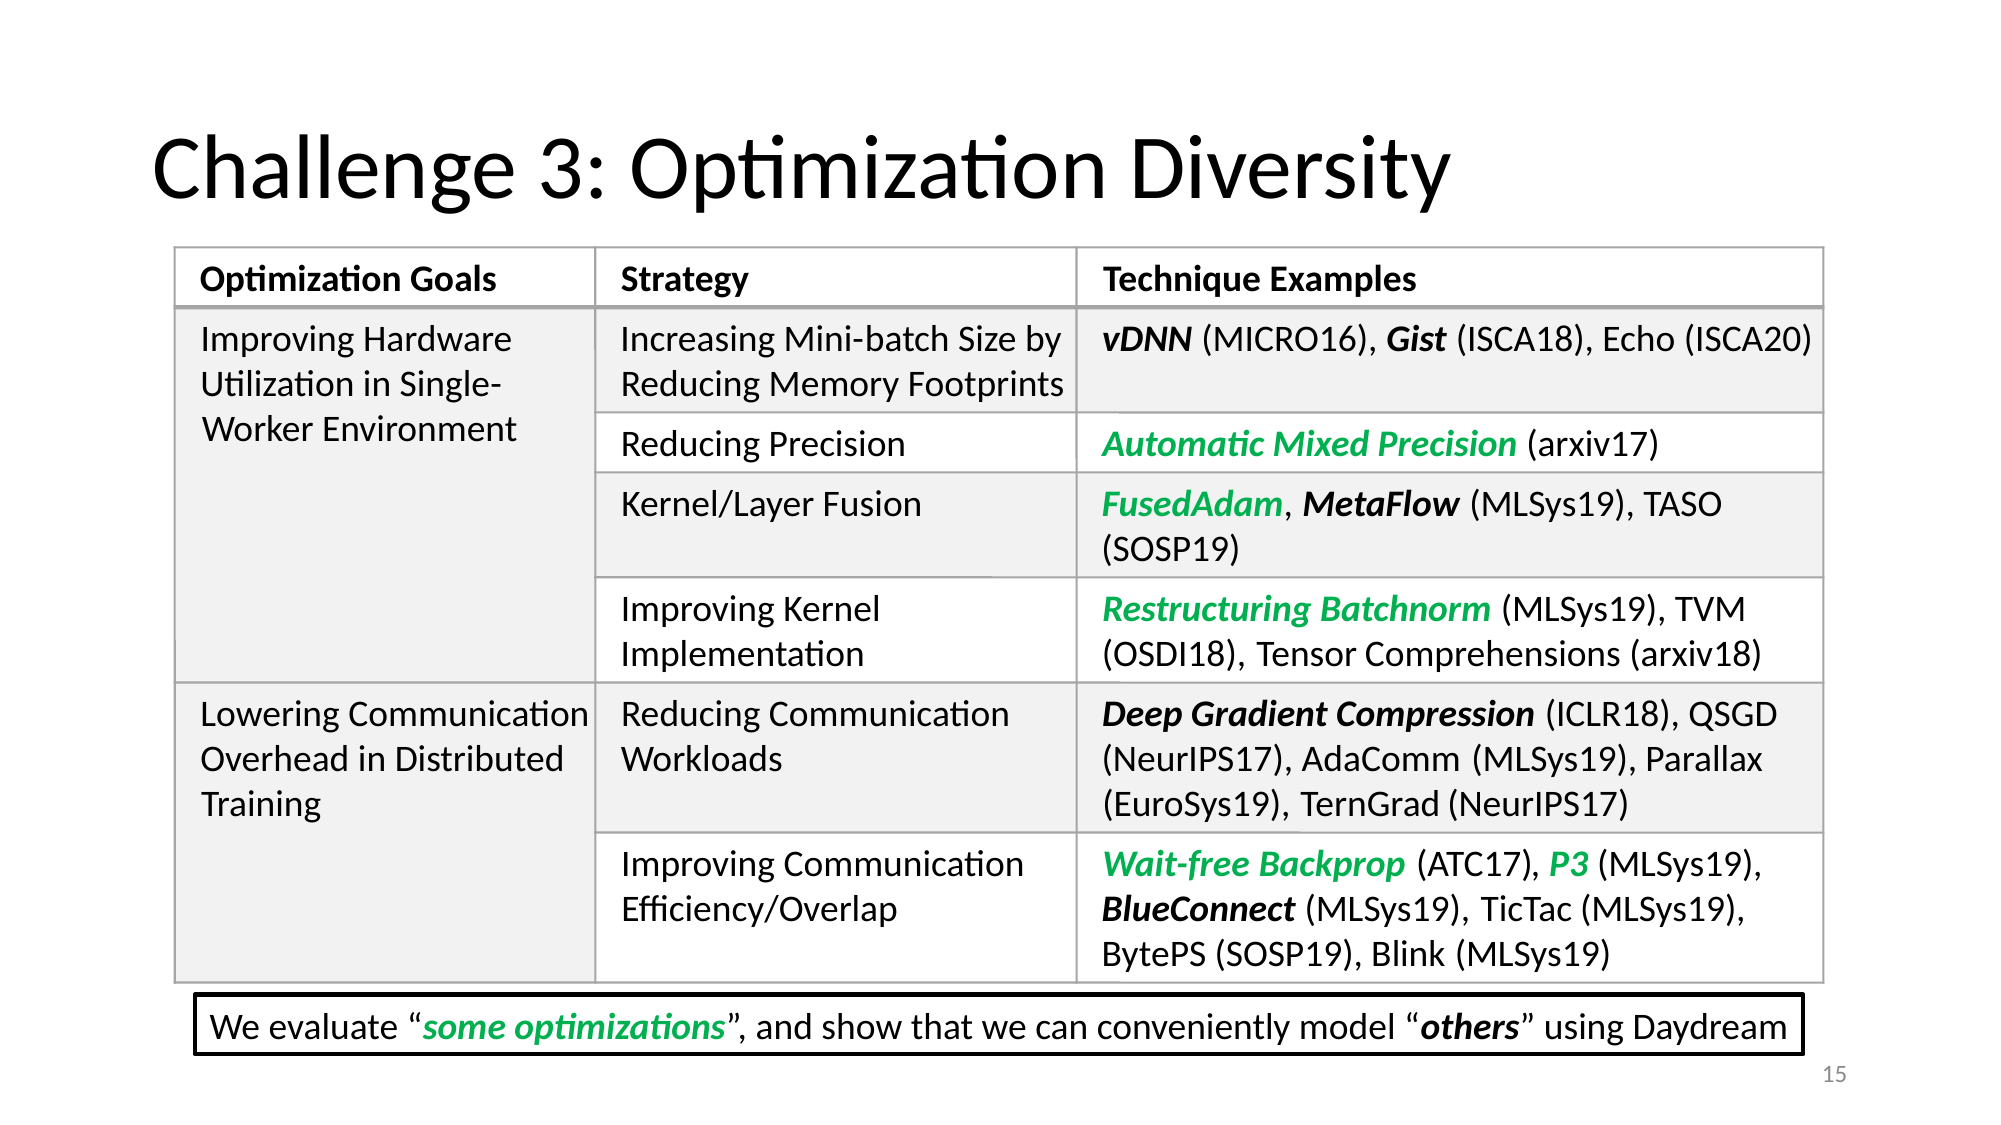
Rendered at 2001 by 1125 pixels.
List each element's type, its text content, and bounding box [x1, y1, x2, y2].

text_box free [1188, 838, 1258, 883]
text_box BytePS [1101, 929, 1207, 975]
text_box P3 [1549, 838, 1597, 885]
text_box (MLSys19) [1579, 883, 1736, 930]
text_box (MLSys19) [1304, 883, 1460, 929]
text_box Restructuring [1102, 584, 1320, 630]
text_box Improving Communication [620, 838, 1034, 885]
text_box , [1736, 883, 1754, 930]
text_box Efficiency/Overlap [621, 883, 899, 930]
text_box Reducing Precision [620, 418, 907, 464]
text_box Wait [1102, 838, 1176, 883]
text_box Tensor [1256, 629, 1364, 675]
text_box (SOSP19), Blink [1214, 929, 1454, 975]
text_box Implementation [620, 629, 866, 675]
text_box BlueConnect [1101, 883, 1297, 930]
text_box - [1176, 838, 1188, 883]
picture [174, 307, 1824, 983]
text_box (ATC17) [1415, 838, 1530, 885]
text_box Optimization Goals [199, 254, 498, 300]
text_box , [1530, 838, 1549, 883]
title Challenge 3: Optimization Diversity [137, 59, 1863, 278]
text_box (MLSys19), TVM [1500, 584, 1756, 629]
text_box Technique Examples [1103, 254, 1418, 300]
text_box Automatic Mixed [1102, 418, 1377, 464]
text_box Strategy [620, 254, 750, 300]
text_box Comprehensions (arxiv18) [1364, 629, 1764, 675]
text_box , [1753, 838, 1772, 885]
text_box (arxiv17) [1526, 418, 1660, 464]
text_box Backprop [1258, 838, 1415, 885]
text_box (OSDI18), [1101, 629, 1255, 675]
text_box [173, 243, 1827, 998]
text_box (MLSys19) [1597, 838, 1753, 883]
text_box TicTac [1480, 883, 1573, 929]
text_box Batchnorm [1320, 584, 1492, 629]
text_box , [1460, 883, 1479, 929]
slide_number 15 [1412, 1042, 1863, 1103]
text_box Precision [1377, 418, 1518, 464]
text_box (MLSys19) [1454, 929, 1612, 975]
text_box We evaluate “some optimizations”, and show that we can conveniently model “others” using Daydream [194, 994, 1804, 1055]
text_box Improving Kernel [620, 584, 890, 630]
